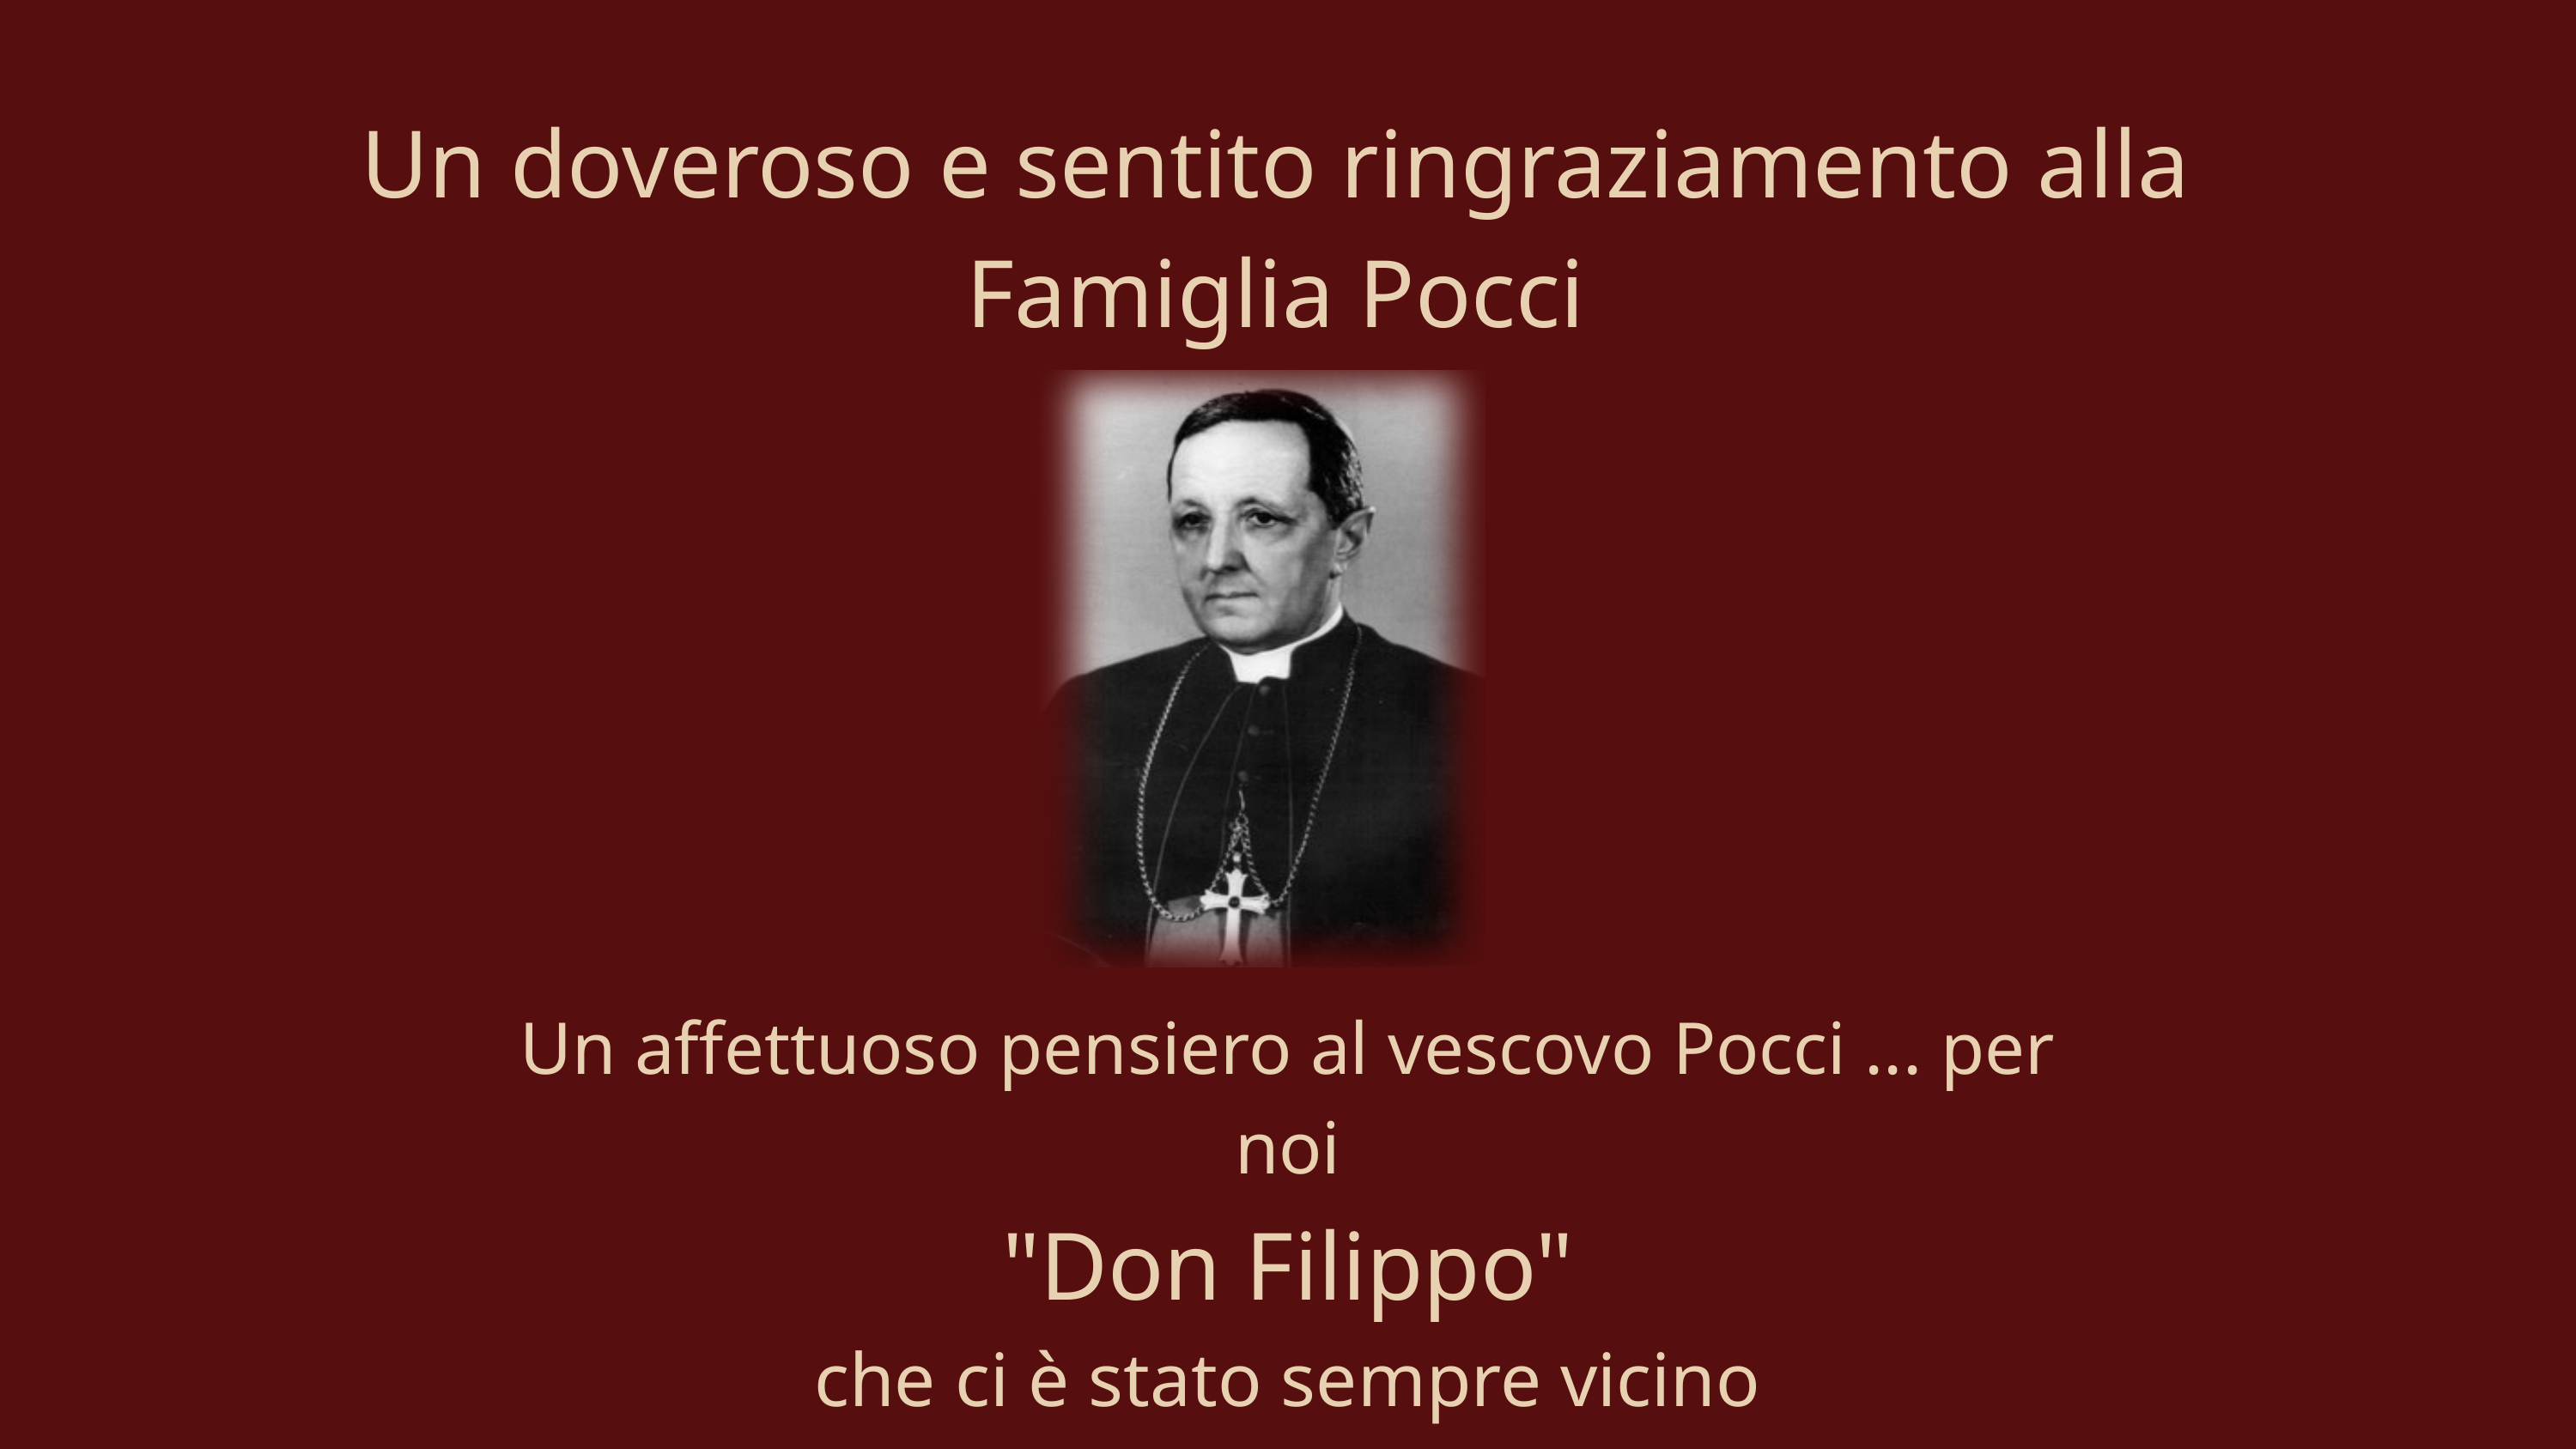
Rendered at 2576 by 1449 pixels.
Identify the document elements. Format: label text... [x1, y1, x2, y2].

text_box Un affettuoso pensiero al vescovo Pocci ... per noi "Don Filippo" che ci è stato sempre vicino [461, 988, 2115, 1422]
picture [1030, 369, 1486, 967]
text_box Un doveroso e sentito ringraziamento alla Famiglia Pocci [95, 86, 2456, 347]
